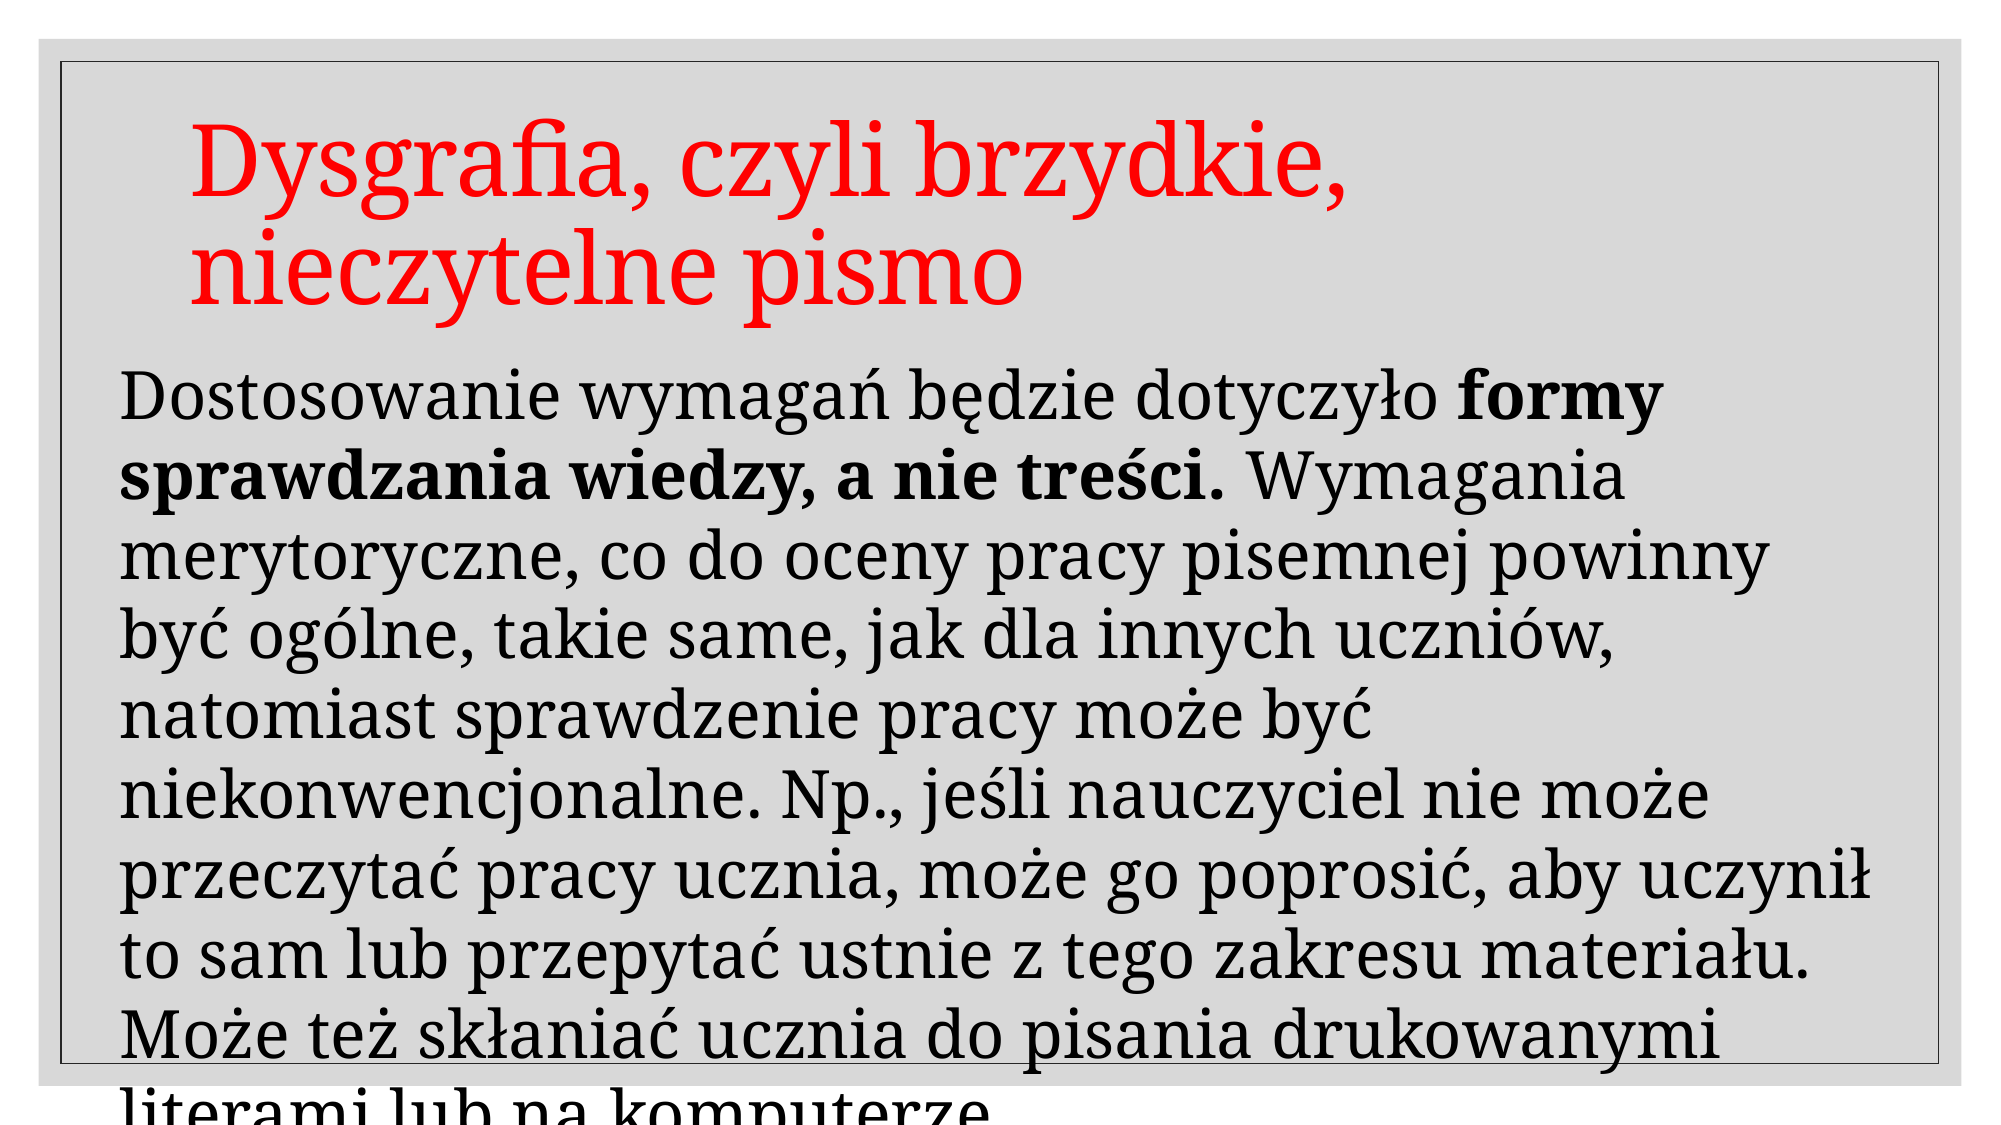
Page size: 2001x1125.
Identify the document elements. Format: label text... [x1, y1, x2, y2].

title Dysgrafia, czyli brzydkie, nieczytelne pismo [174, 105, 1825, 331]
list Dostosowanie wymagań będzie dotyczyło formy sprawdzania wiedzy, a nie treści. Wymagania merytoryczne, co do oceny pracy pisemnej powinny być ogólne, takie same, jak dla innych uczniów, natomiast sprawdzenie pracy może być niekonwencjonalne. Np., jeśli nauczyciel nie może przeczytać pracy ucznia, może go poprosić, aby uczynił to sam lub przepytać ustnie z tego zakresu materiału. Może też skłaniać ucznia do pisania drukowanymi literami lub na komputerze. [104, 345, 1899, 977]
